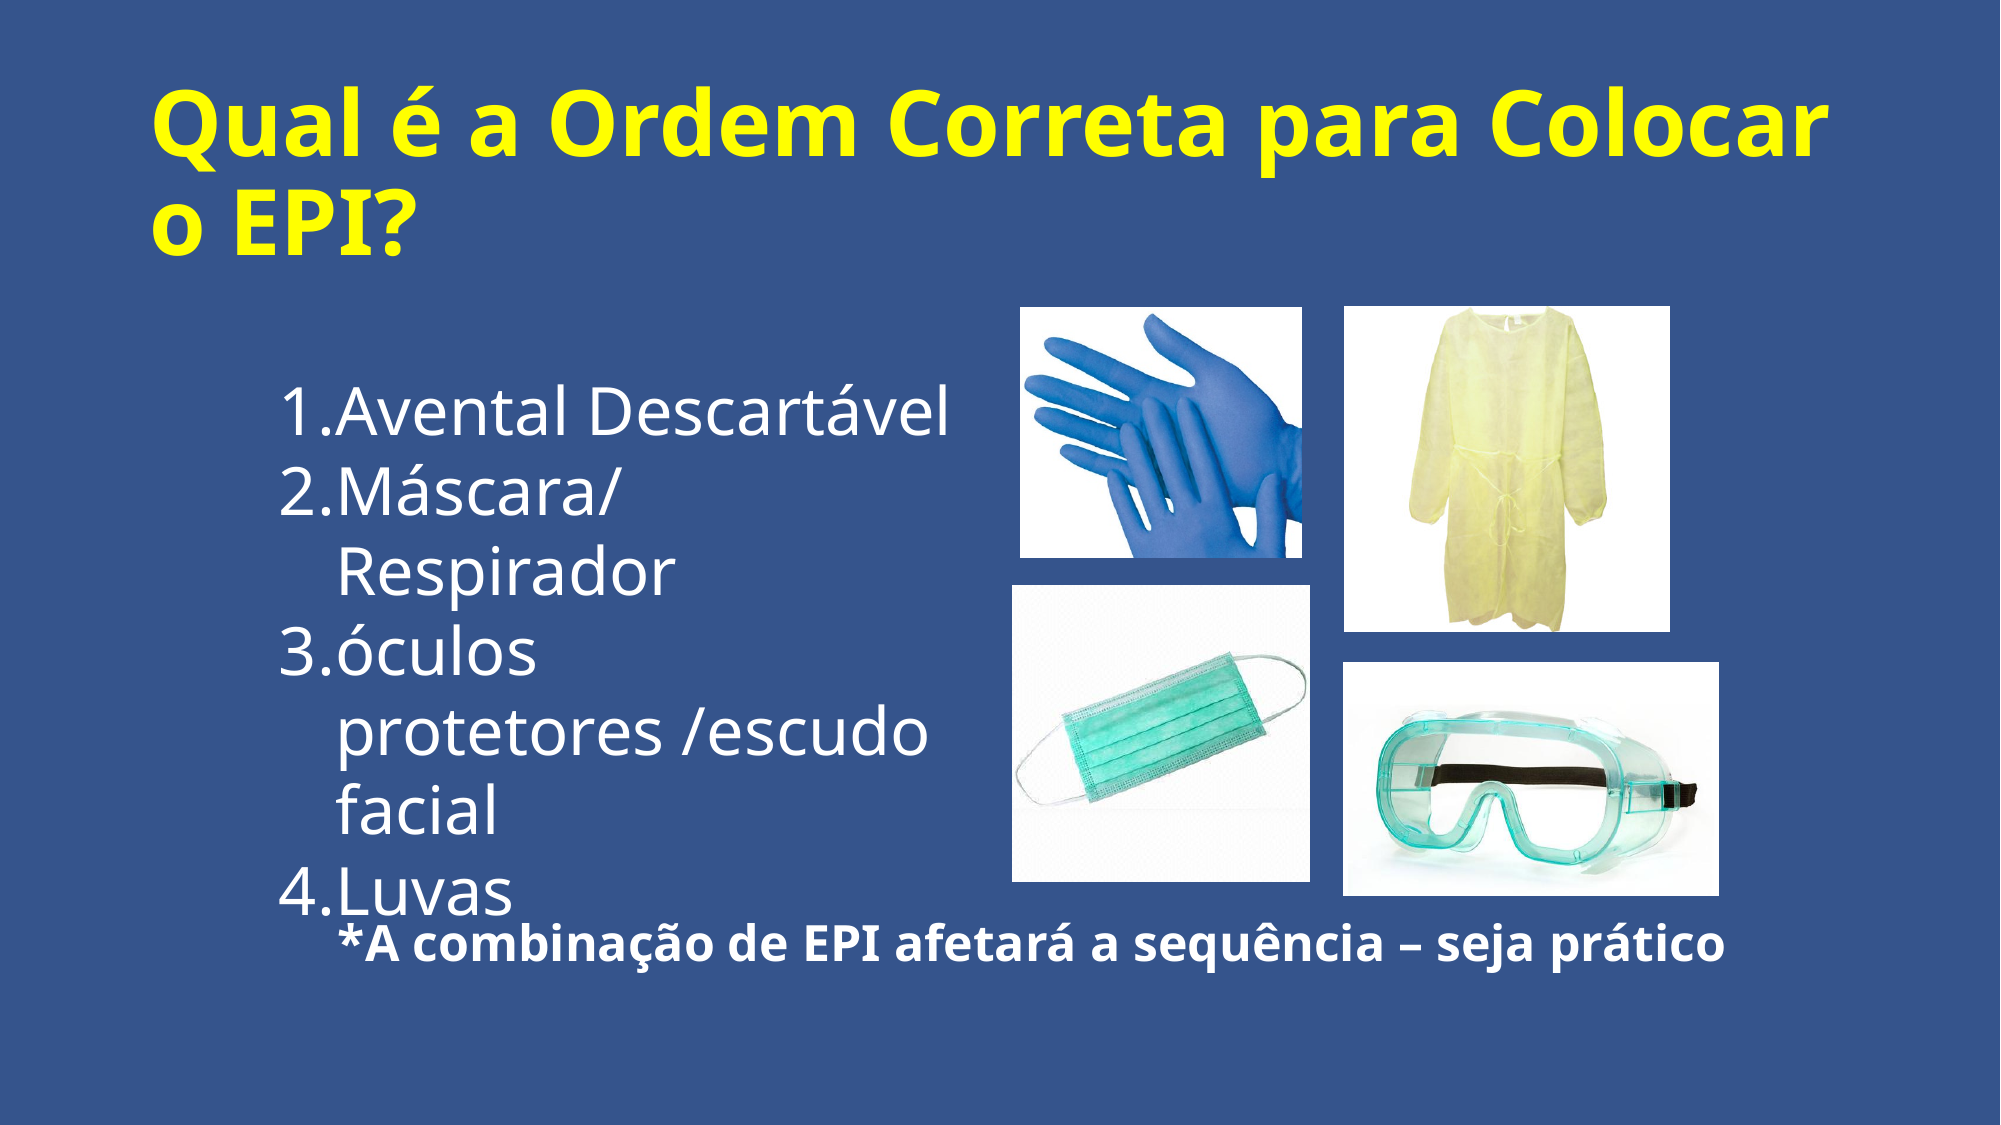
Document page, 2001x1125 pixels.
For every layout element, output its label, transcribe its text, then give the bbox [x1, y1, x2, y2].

text_box Qual é a Ordem Correta para Colocar o EPI? [134, 67, 1860, 285]
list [1020, 307, 1302, 558]
picture [1344, 306, 1670, 632]
text_box Avental Descartável Máscara/Respirador óculos protetores /escudo facial Luvas [264, 361, 970, 936]
picture [1012, 585, 1310, 882]
picture [1343, 662, 1719, 896]
text_box *A combinação de EPI afetará a sequência – seja prático [323, 918, 1742, 979]
